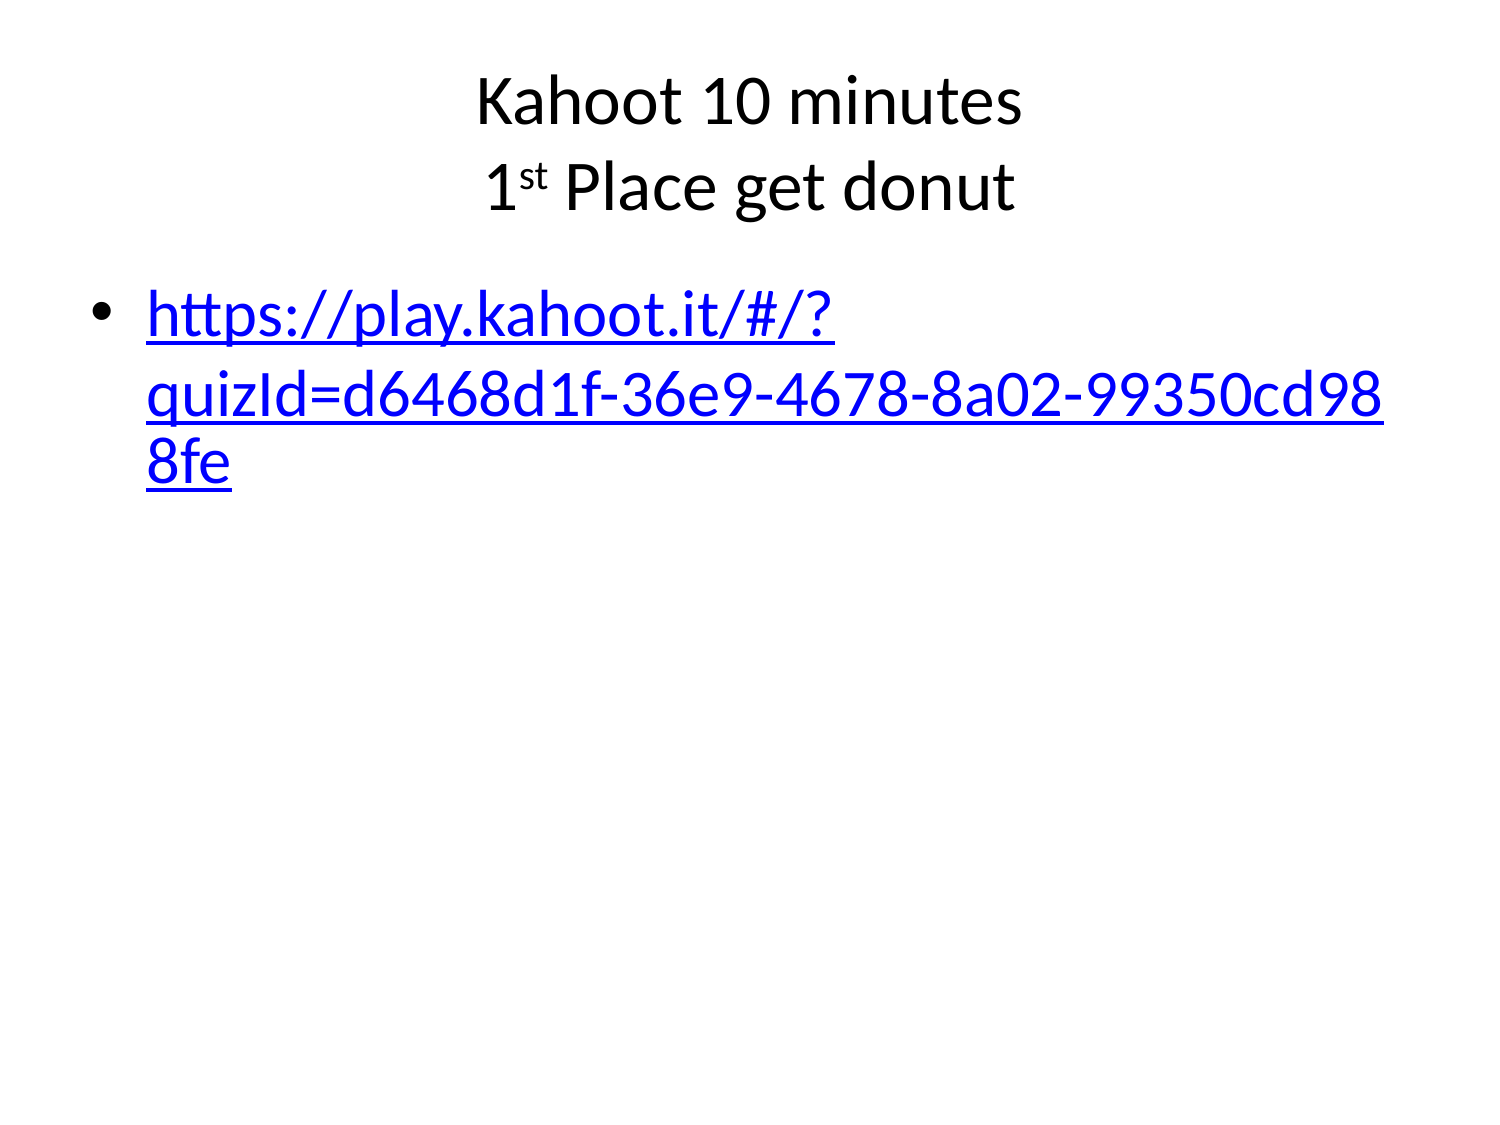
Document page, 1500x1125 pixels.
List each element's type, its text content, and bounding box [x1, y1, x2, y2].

list https://play.kahoot.it/#/?quizId=d6468d1f-36e9-4678-8a02-99350cd988fe [75, 262, 1425, 1005]
title Kahoot 10 minutes 1st Place get donut [75, 45, 1425, 233]
